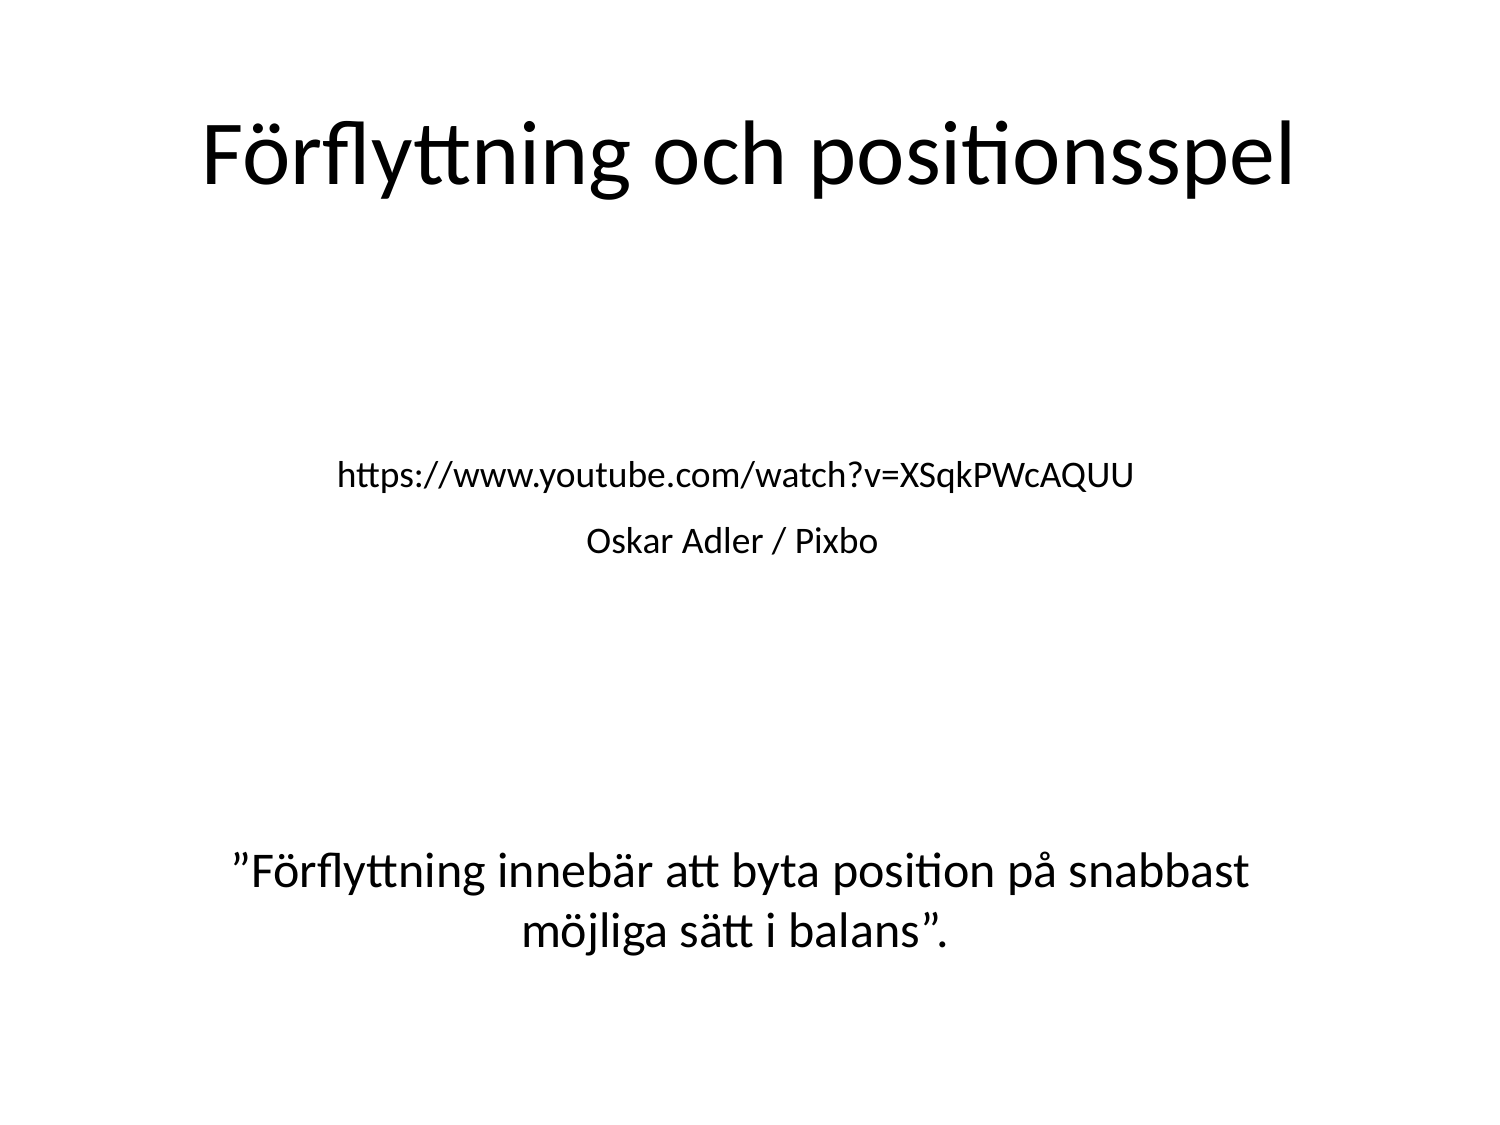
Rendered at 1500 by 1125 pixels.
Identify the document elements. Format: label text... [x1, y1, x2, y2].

title Förflyttning och positionsspel [75, 53, 1425, 242]
text_box ”Förflyttning innebär att byta position på snabbast möjliga sätt i balans”. [185, 830, 1297, 966]
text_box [321, 442, 1202, 570]
